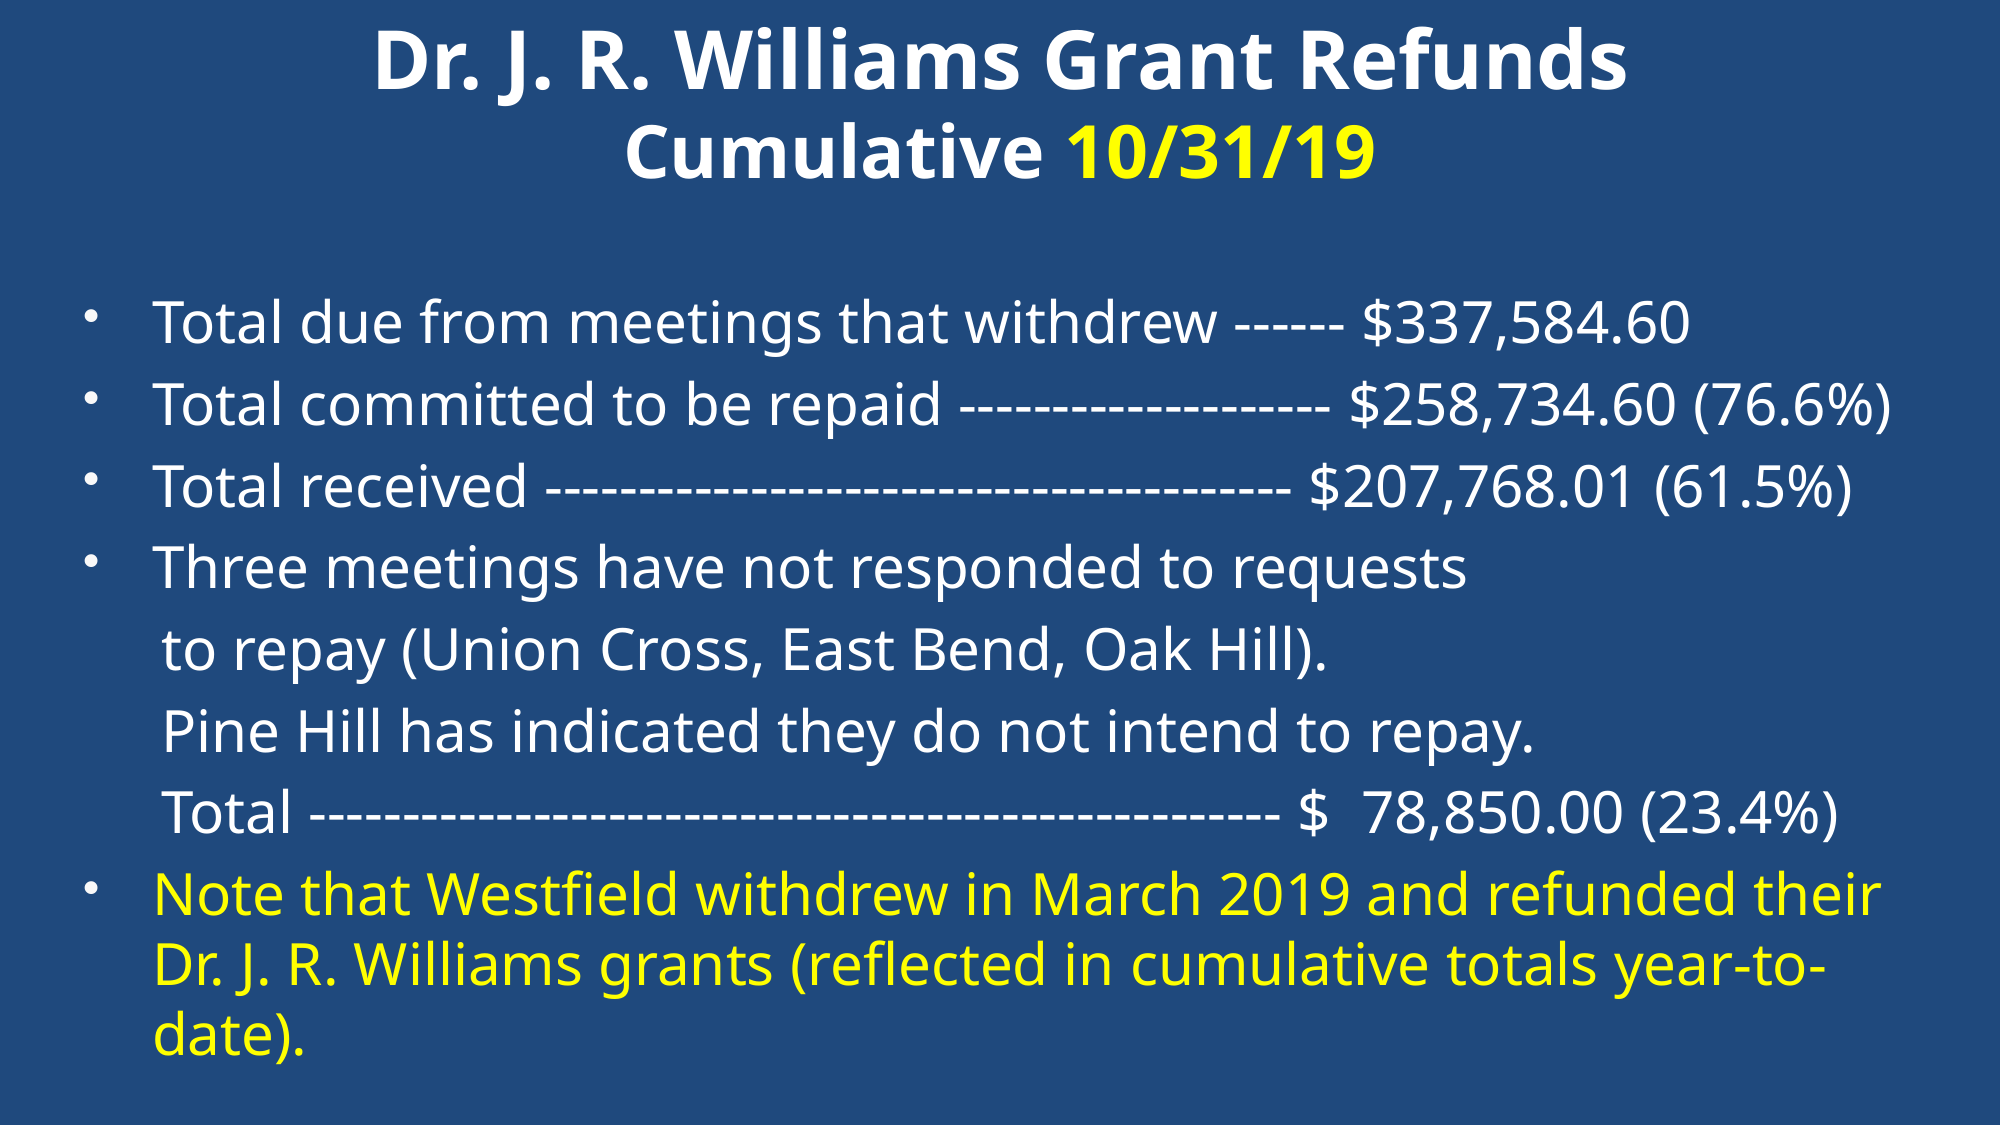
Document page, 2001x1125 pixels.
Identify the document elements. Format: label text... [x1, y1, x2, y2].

list Total due from meetings that withdrew ------ $337,584.60 Total committed to be repaid -------------------- $258,734.60 (76.6%) Total received ---------------------------------------- $207,768.01 (61.5%) Three meetings have not responded to requests to repay (Union Cross, East Bend, Oak Hill). Pine Hill has indicated they do not intend to repay. Total ---------------------------------------------------- $ 78,850.00 (23.4%) Note that Westfield withdrew in March 2019 and refunded their Dr. J. R. Williams grants (reflected in cumulative totals year-to-date). [47, 278, 1953, 1125]
title Dr. J. R. Williams Grant Refunds Cumulative 10/31/19 [99, 0, 1900, 278]
